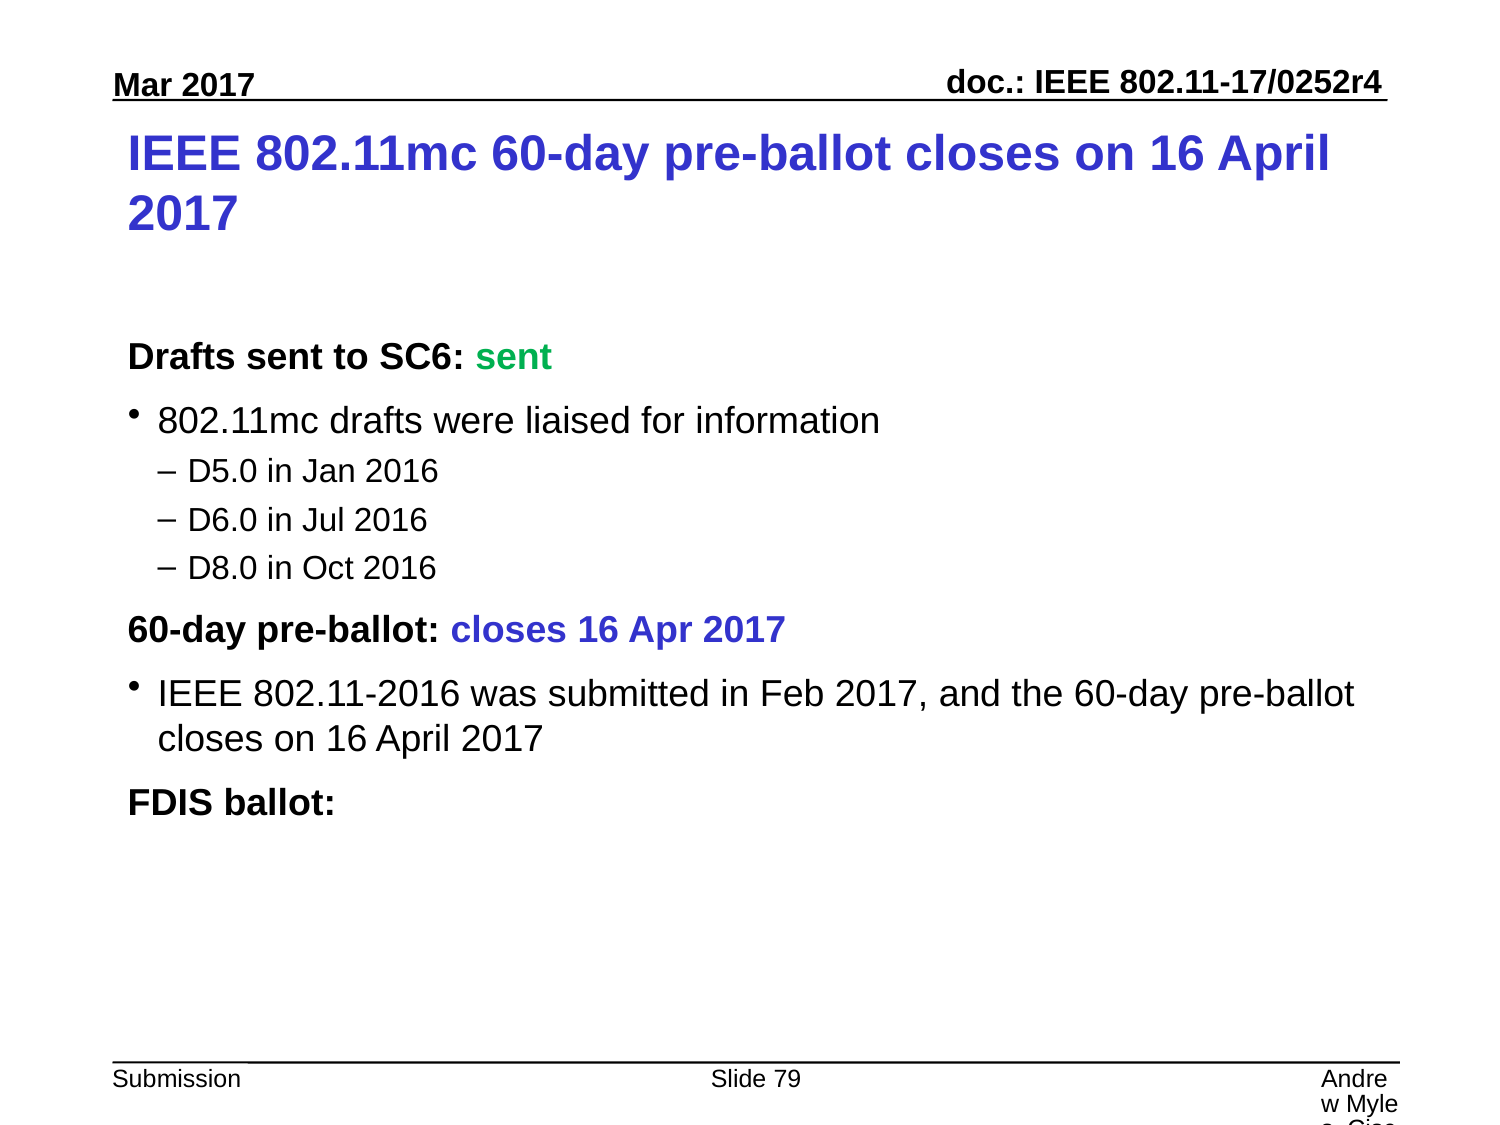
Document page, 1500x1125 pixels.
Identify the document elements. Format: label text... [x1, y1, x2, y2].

footer Andrew Myles, Cisco [1320, 1061, 1402, 1093]
title IEEE 802.11mc 60-day pre-ballot closes on 16 April 2017 [112, 112, 1388, 288]
list Drafts sent to SC6: sent 802.11mc drafts were liaised for information D5.0 in Jan 2016 D6.0 in Jul 2016 D8.0 in Oct 2016 60-day pre-ballot: closes 16 Apr 2017 IEEE 802.11-2016 was submitted in Feb 2017, and the 60-day pre-ballot closes on 16 April 2017 FDIS ballot: [112, 324, 1388, 1000]
slide_number Slide 79 [709, 1061, 803, 1093]
